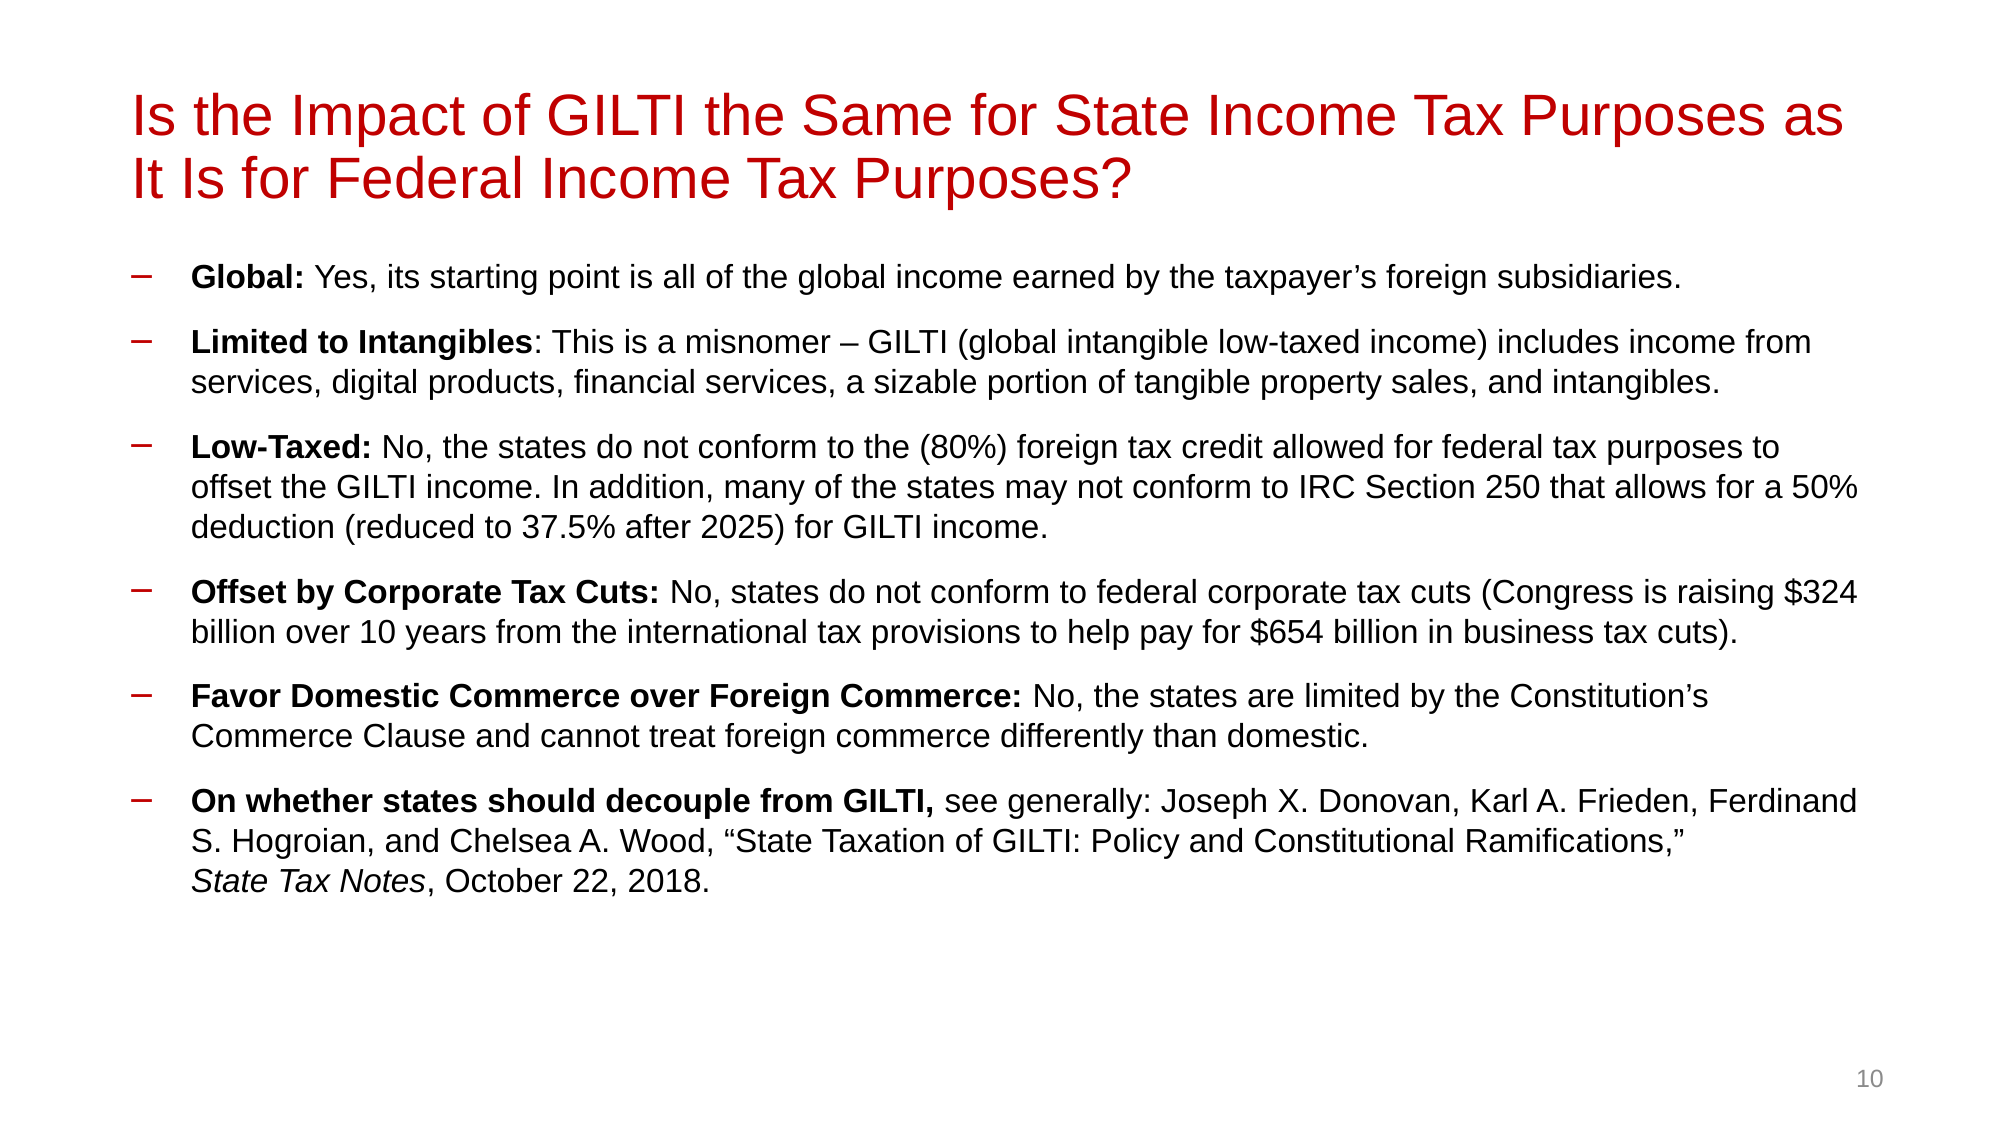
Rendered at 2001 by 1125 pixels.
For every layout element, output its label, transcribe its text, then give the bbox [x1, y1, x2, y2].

list Global: Yes, its starting point is all of the global income earned by the taxpayer’s foreign subsidiaries. Limited to Intangibles: This is a misnomer – GILTI (global intangible low-taxed income) includes income from services, digital products, financial services, a sizable portion of tangible property sales, and intangibles. Low-Taxed: No, the states do not conform to the (80%) foreign tax credit allowed for federal tax purposes to offset the GILTI income. In addition, many of the states may not conform to IRC Section 250 that allows for a 50% deduction (reduced to 37.5% after 2025) for GILTI income. Offset by Corporate Tax Cuts: No, states do not conform to federal corporate tax cuts (Congress is raising $324 billion over 10 years from the international tax provisions to help pay for $654 billion in business tax cuts). Favor Domestic Commerce over Foreign Commerce: No, the states are limited by the Constitution’s Commerce Clause and cannot treat foreign commerce differently than domestic. On whether states should decouple from GILTI, see generally: Joseph X. Donovan, Karl A. Frieden, Ferdinand S. Hogroian, and Chelsea A. Wood, “State Taxation of GILTI: Policy and Constitutional Ramifications,” State Tax Notes, October 22, 2018. [116, 247, 1884, 1013]
slide_number 10 [1550, 1062, 1884, 1088]
title Is the Impact of GILTI the Same for State Income Tax Purposes as It Is for Federal Income Tax Purposes? [116, 112, 1884, 184]
